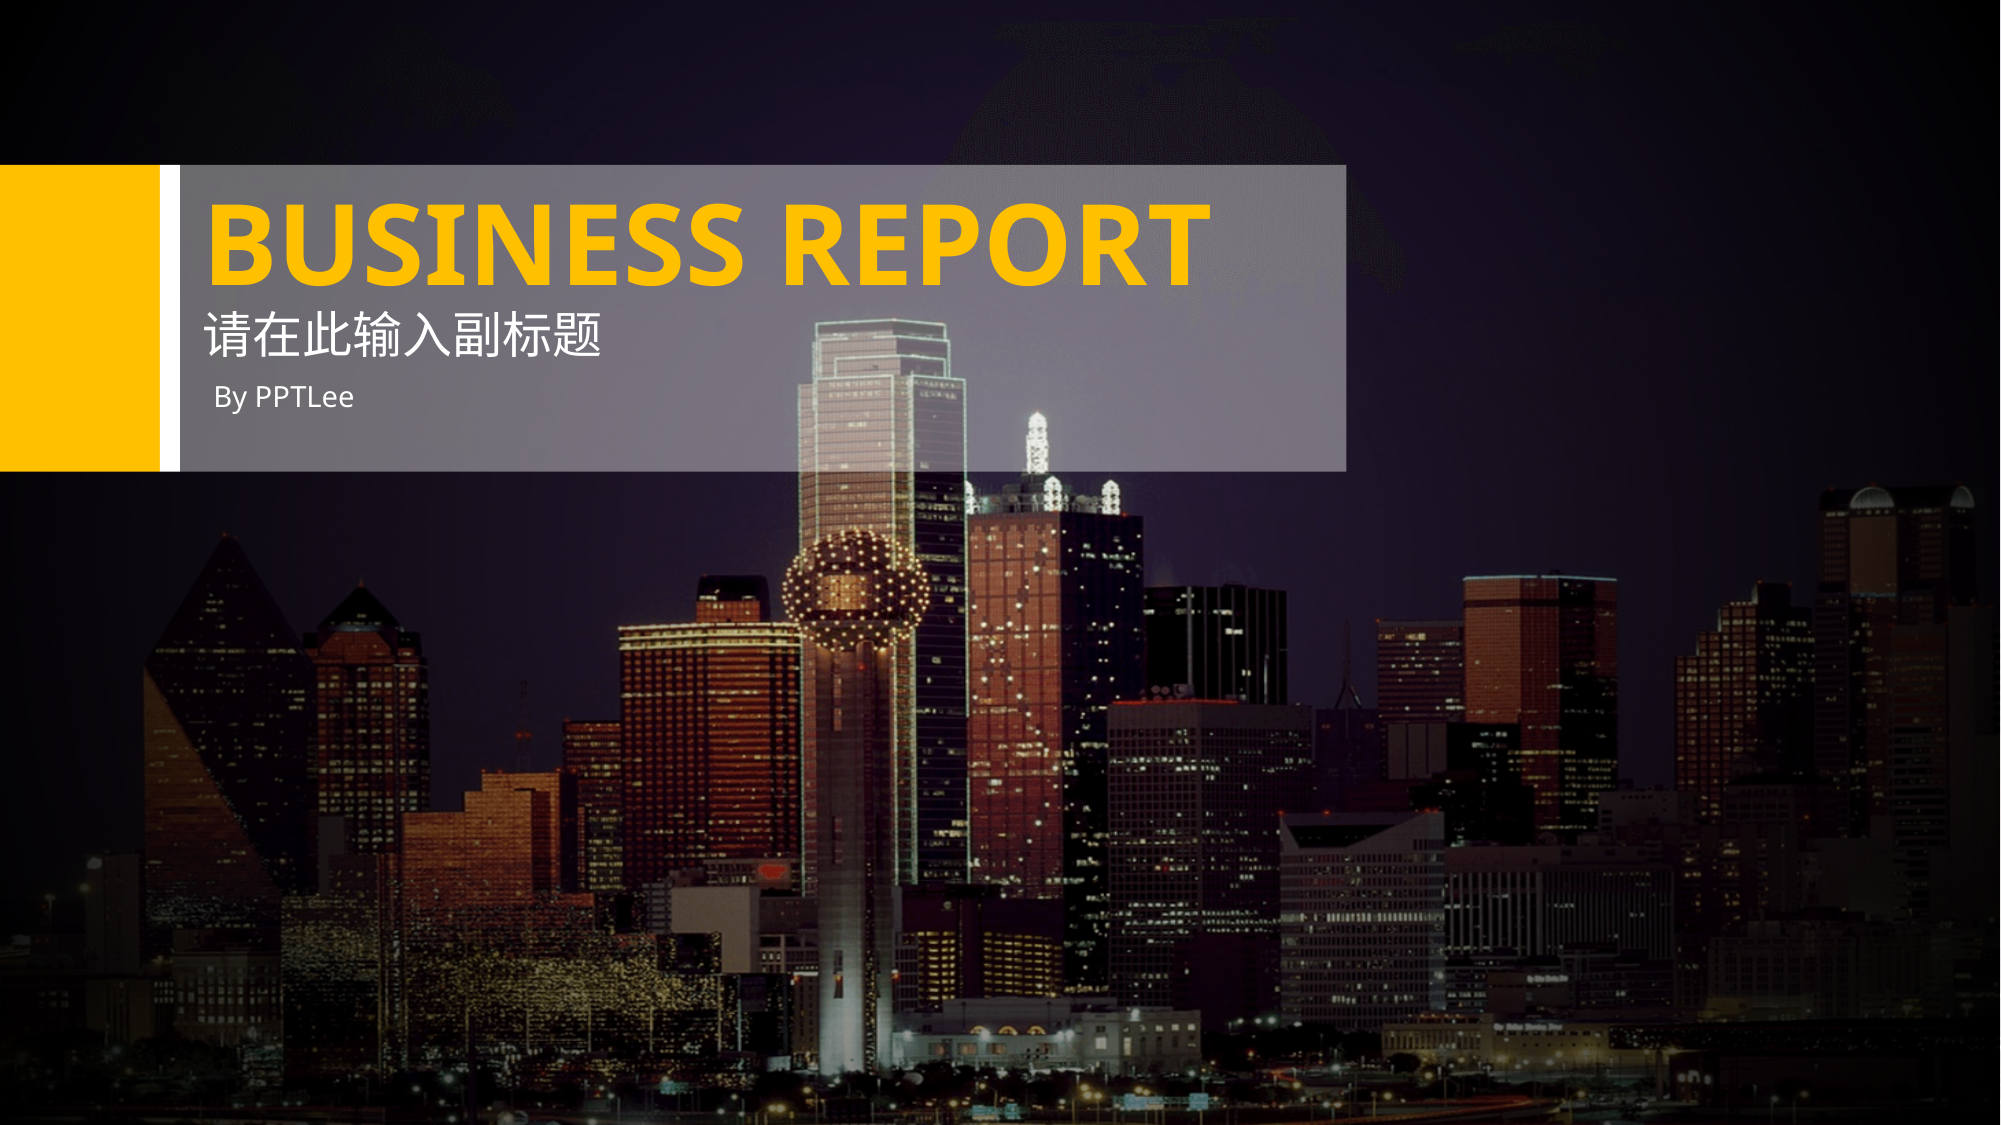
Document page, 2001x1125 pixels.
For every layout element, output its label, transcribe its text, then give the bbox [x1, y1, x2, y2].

text_box [181, 164, 1347, 473]
subtitle 请在此输入副标题 [187, 316, 980, 375]
picture [75, 0, 1927, 1125]
text_box [0, 164, 159, 473]
title BUSINESS REPORT [187, 179, 1688, 316]
text_box [159, 164, 181, 473]
text_box By PPTLee [198, 370, 370, 421]
